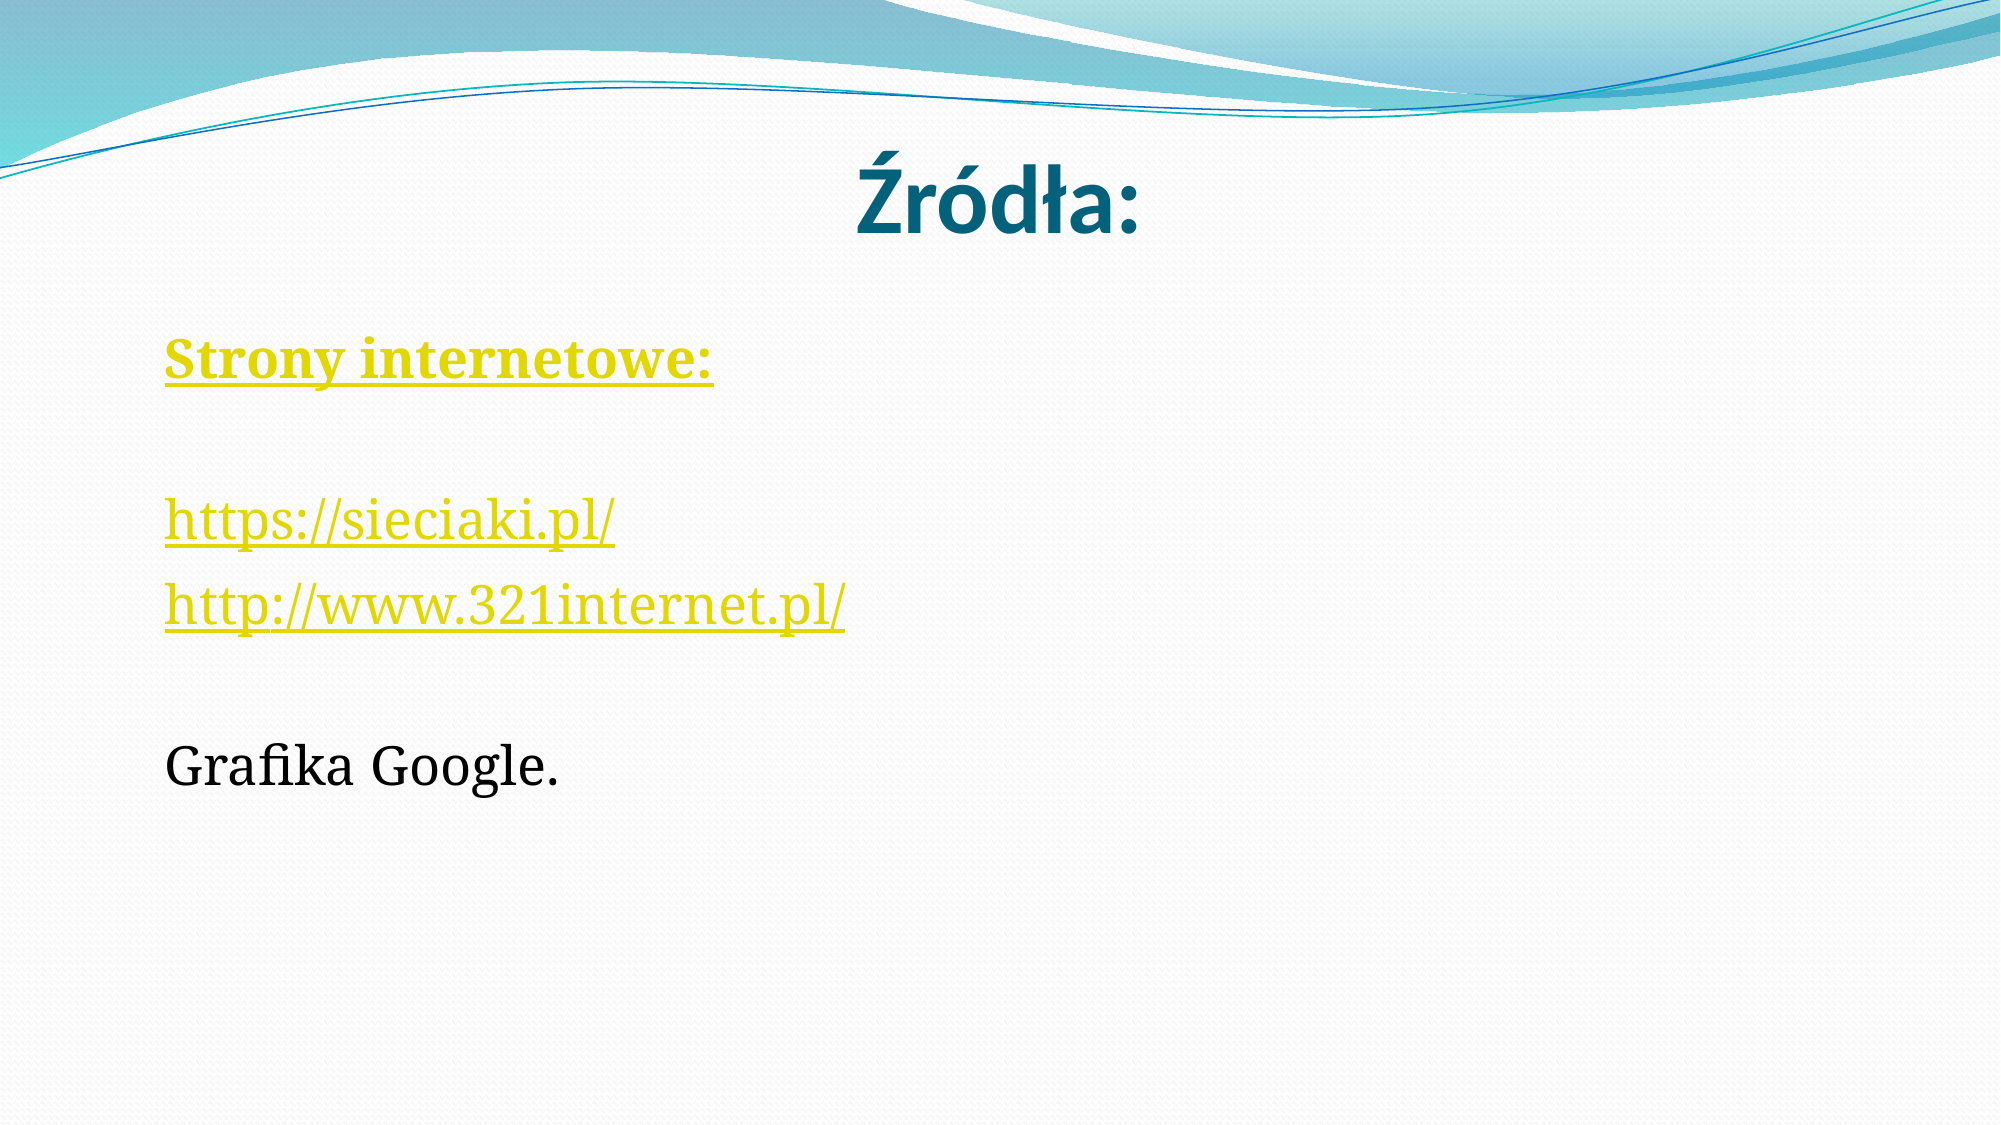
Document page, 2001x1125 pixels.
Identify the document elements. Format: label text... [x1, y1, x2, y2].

title Źródła: [112, 125, 1888, 254]
list Strony internetowe: https://sieciaki.pl/ http://www.321internet.pl/ Grafika Google. [150, 317, 1900, 1038]
